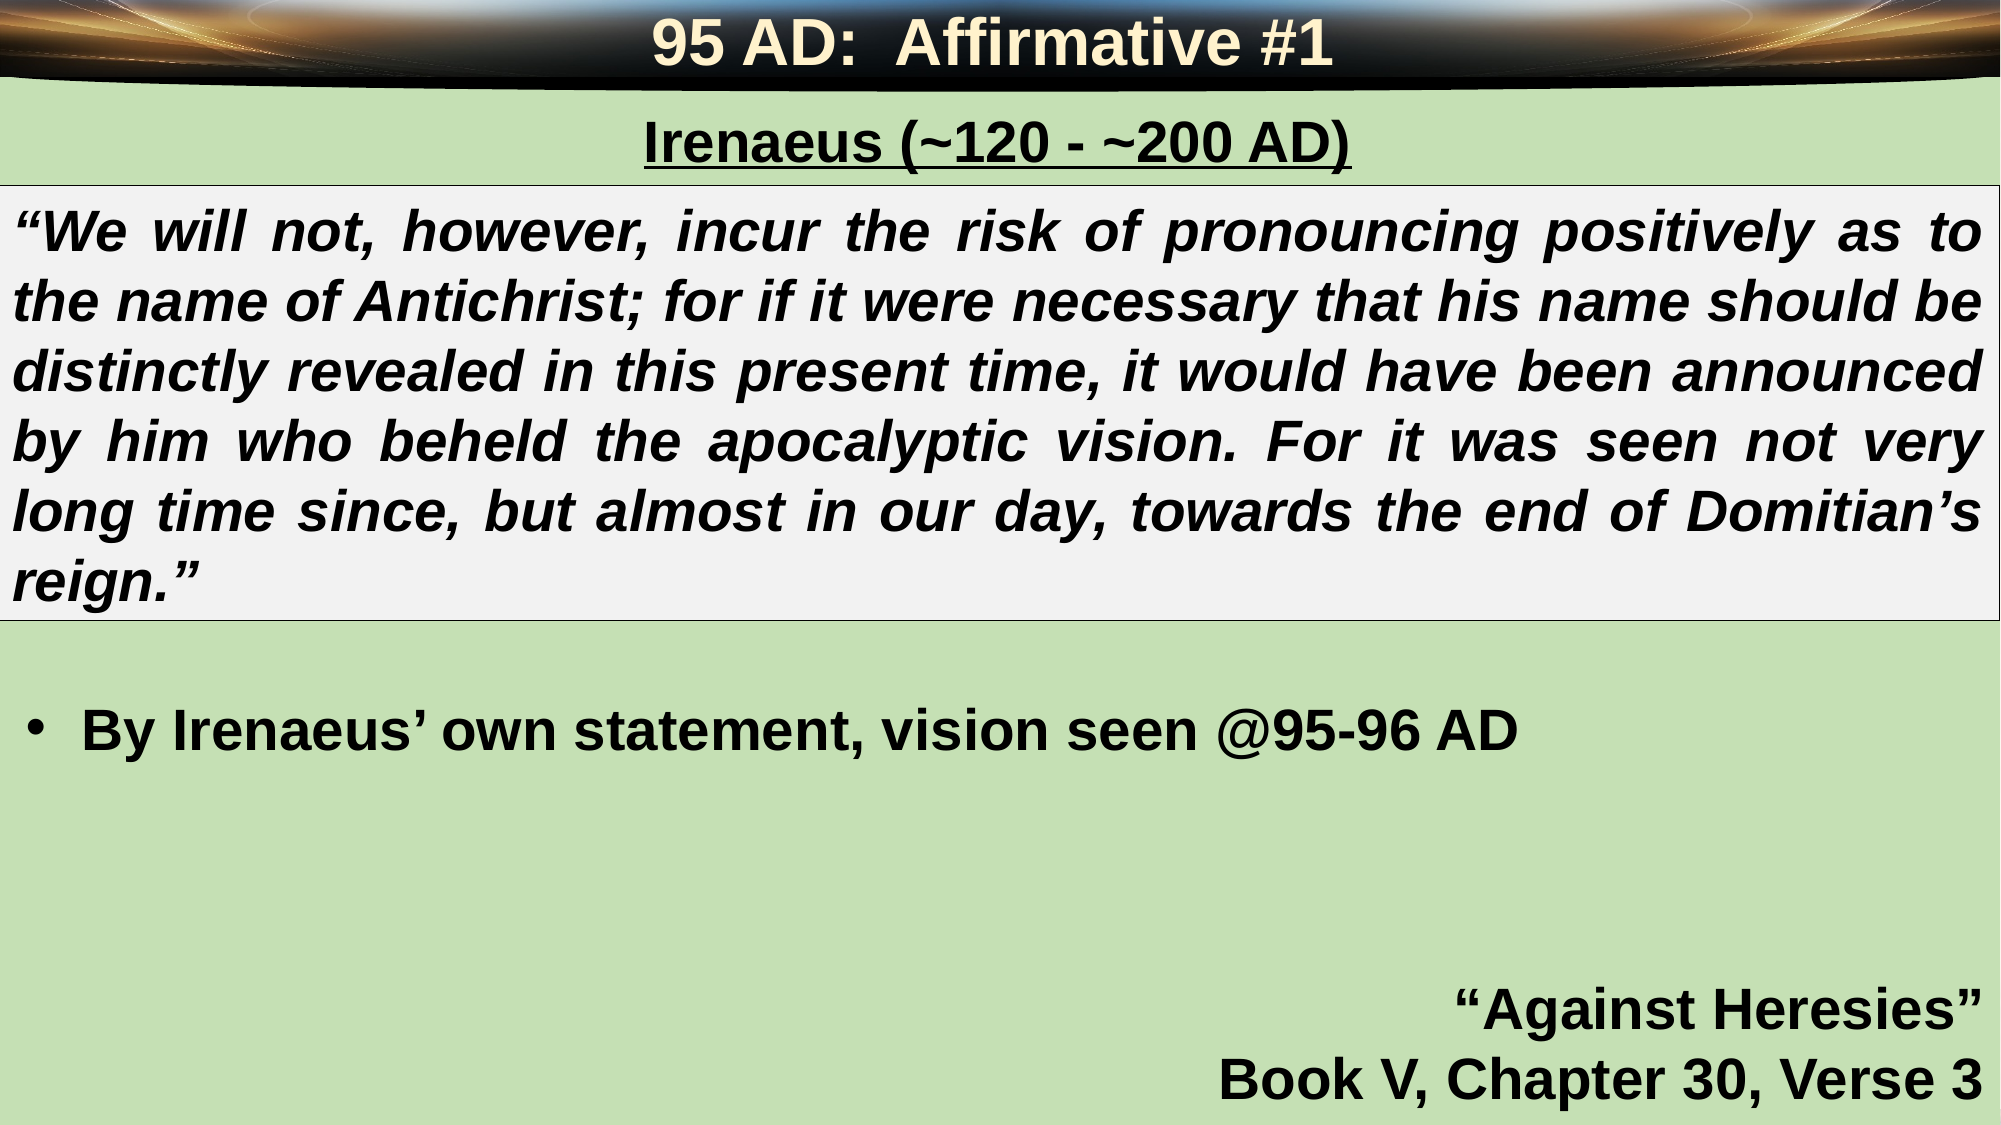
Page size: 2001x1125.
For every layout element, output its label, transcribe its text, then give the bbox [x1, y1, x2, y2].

text_box [0, 621, 2000, 1125]
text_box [0, 0, 2000, 91]
text_box [0, 91, 2000, 185]
text_box By Irenaeus’ own statement, vision seen @95-96 AD “Against Heresies” Book V, Chapter 30, Verse 3 [10, 684, 2000, 1119]
text_box Irenaeus (~120 - ~200 AD) [0, 97, 1997, 182]
text_box “We will not, however, incur the risk of pronouncing positively as to the name of Antichrist; for if it were necessary that his name should be distinctly revealed in this present time, it would have been announced by him who beheld the apocalyptic vision. For it was seen not very long time since, but almost in our day, towards the end of Domitian’s reign.” [0, 185, 2000, 621]
